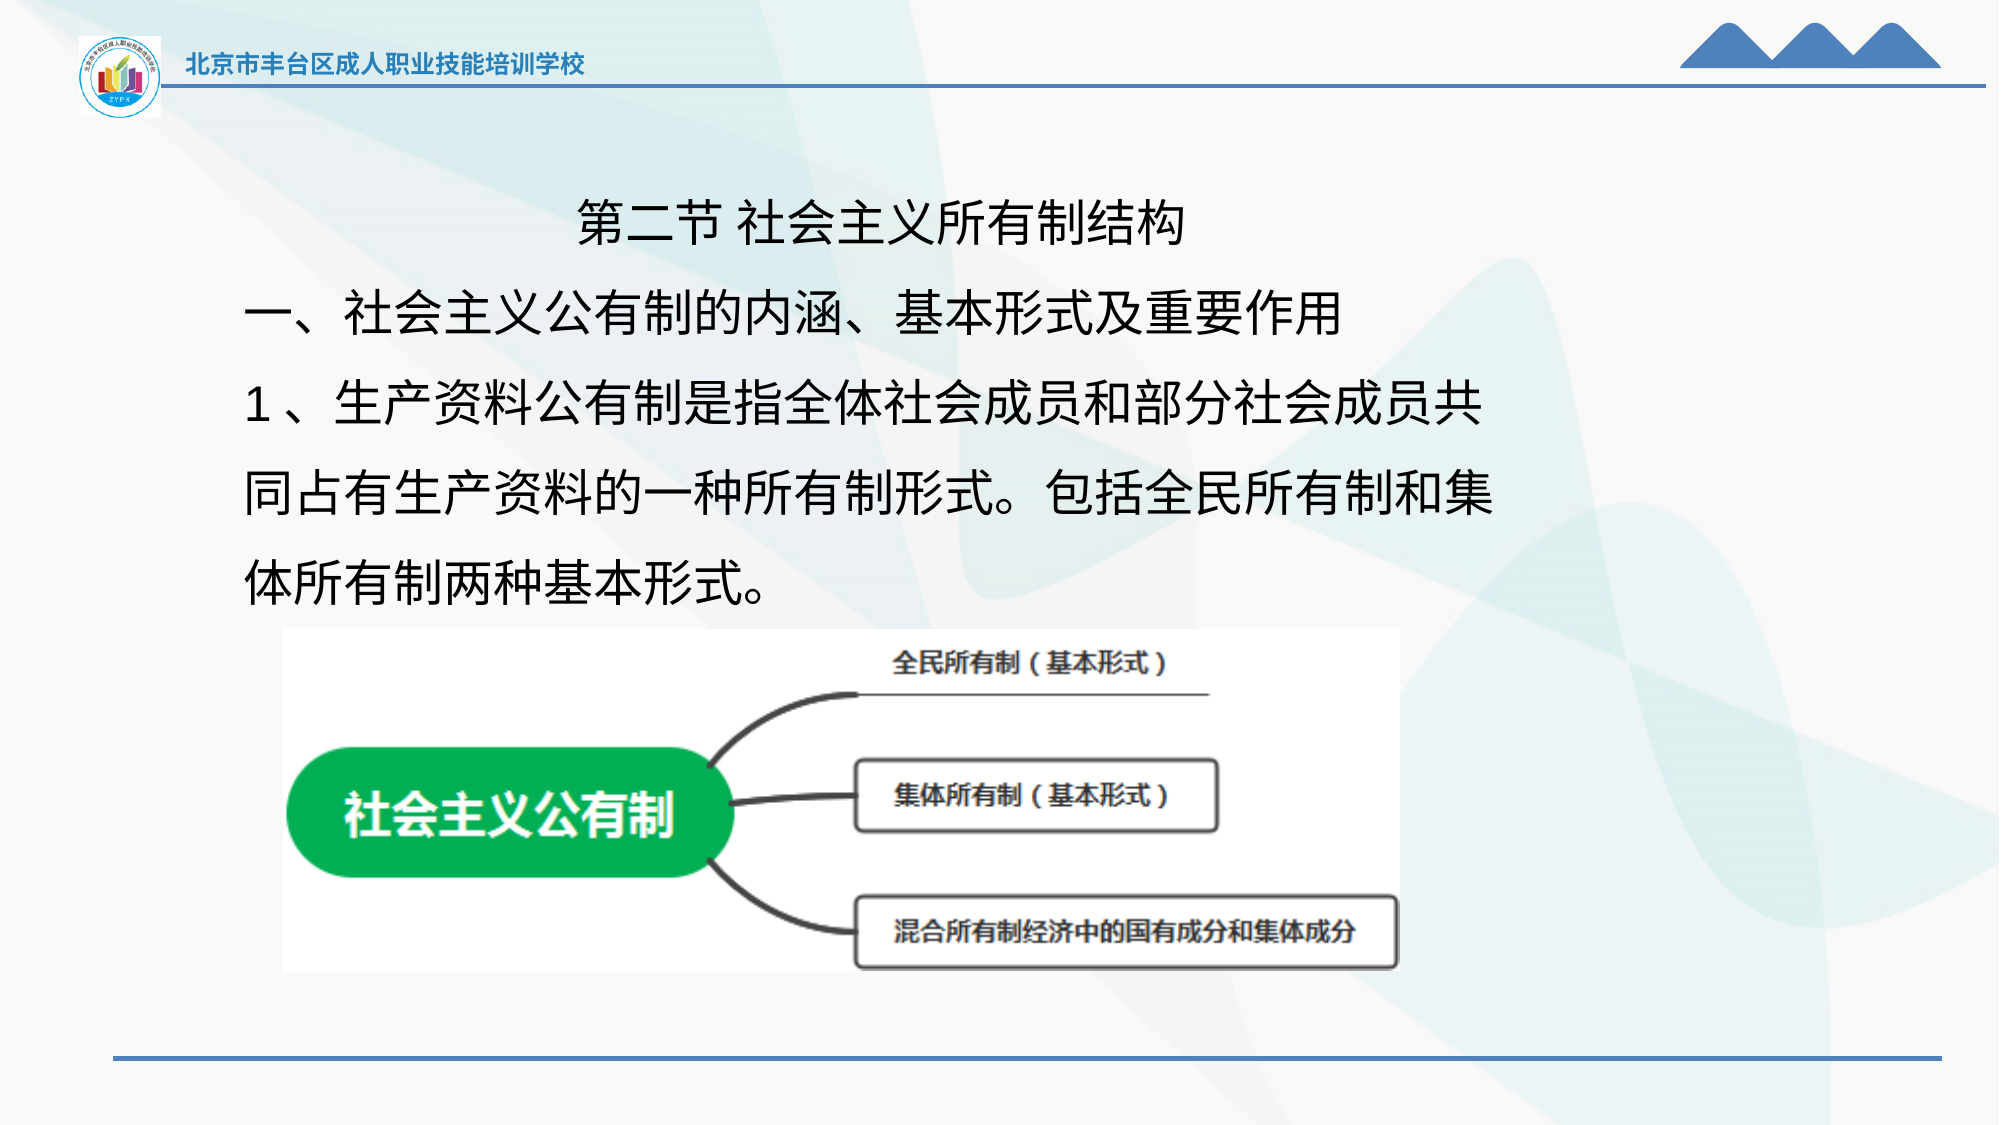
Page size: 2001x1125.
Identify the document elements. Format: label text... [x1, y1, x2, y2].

text_box 第二节 社会主义所有制结构 一、社会主义公有制的内涵、基本形式及重要作用 1、生产资料公有制是指全体社会成员和部分社会成员共同占有生产资料的一种所有制形式。包括全民所有制和集体所有制两种基本形式。 [228, 154, 1533, 710]
text_box [1840, 21, 1944, 70]
text_box [1677, 21, 1772, 70]
picture [0, 0, 1999, 1125]
text_box 北京市丰台区成人职业技能培训学校 [170, 40, 632, 85]
text_box [1763, 21, 1853, 70]
